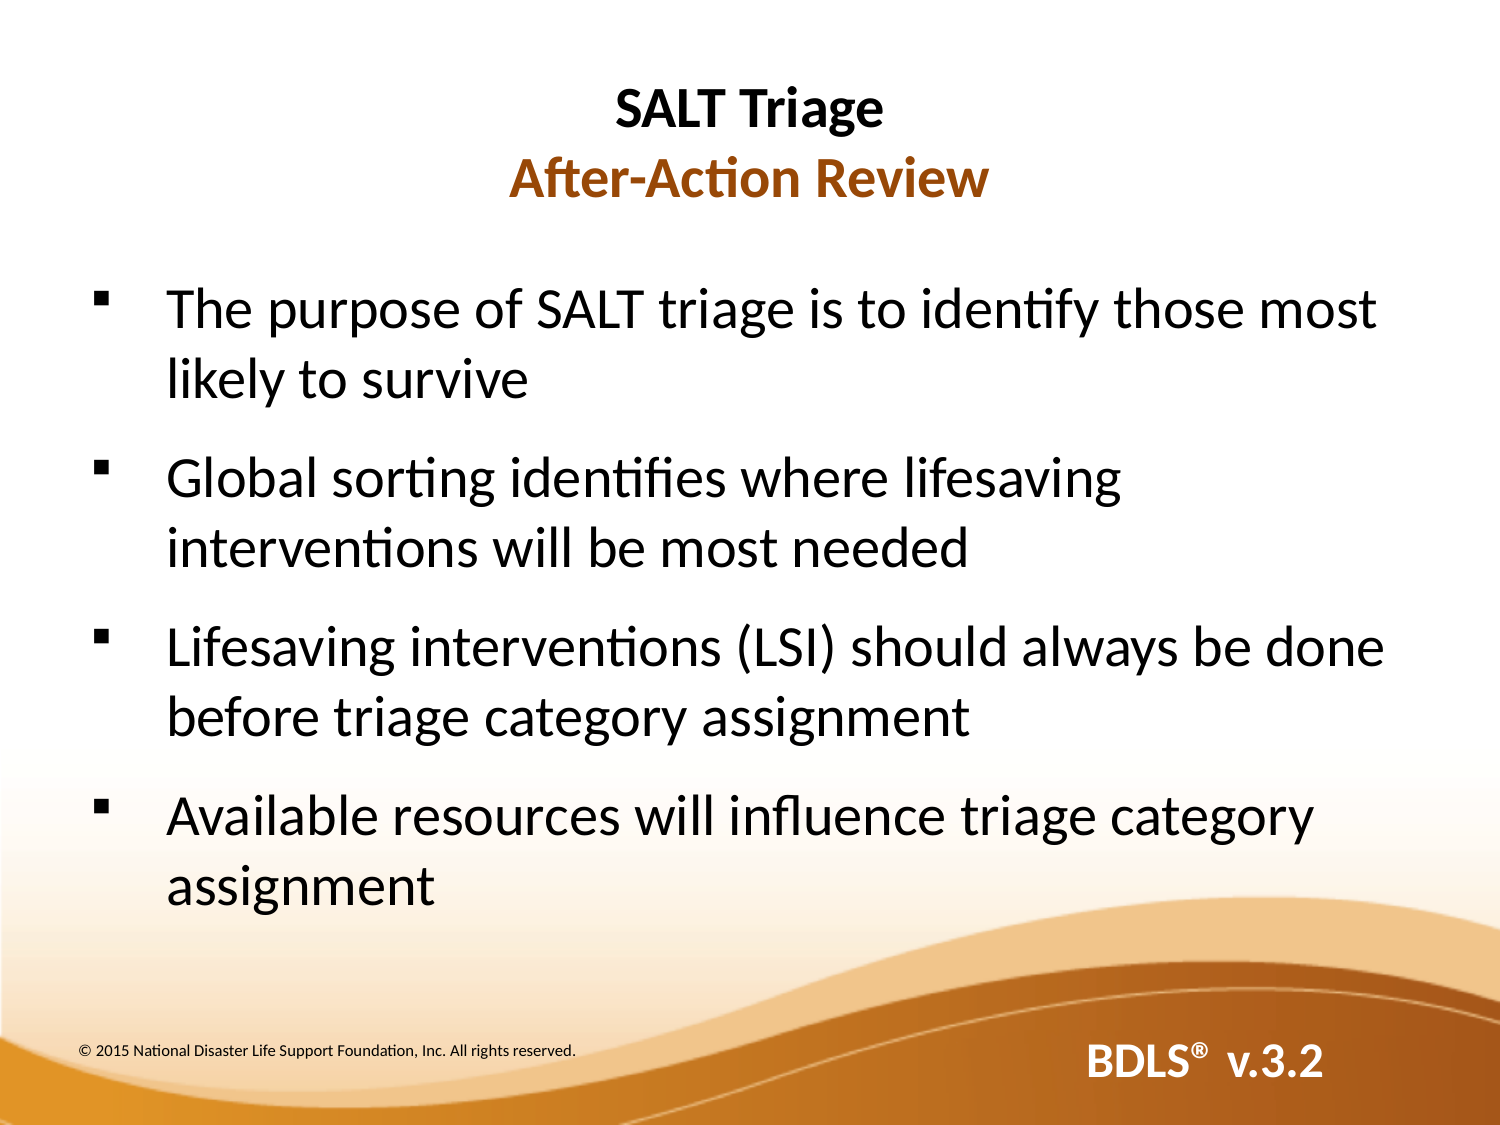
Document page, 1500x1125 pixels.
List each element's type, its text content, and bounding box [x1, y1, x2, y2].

list The purpose of SALT triage is to identify those most likely to survive Global sorting identifies where lifesaving interventions will be most needed Lifesaving interventions (LSI) should always be done before triage category assignment Available resources will influence triage category assignment [75, 262, 1425, 1005]
picture [0, 0, 1500, 1125]
title SALT Triage After-Action Review [75, 45, 1425, 233]
